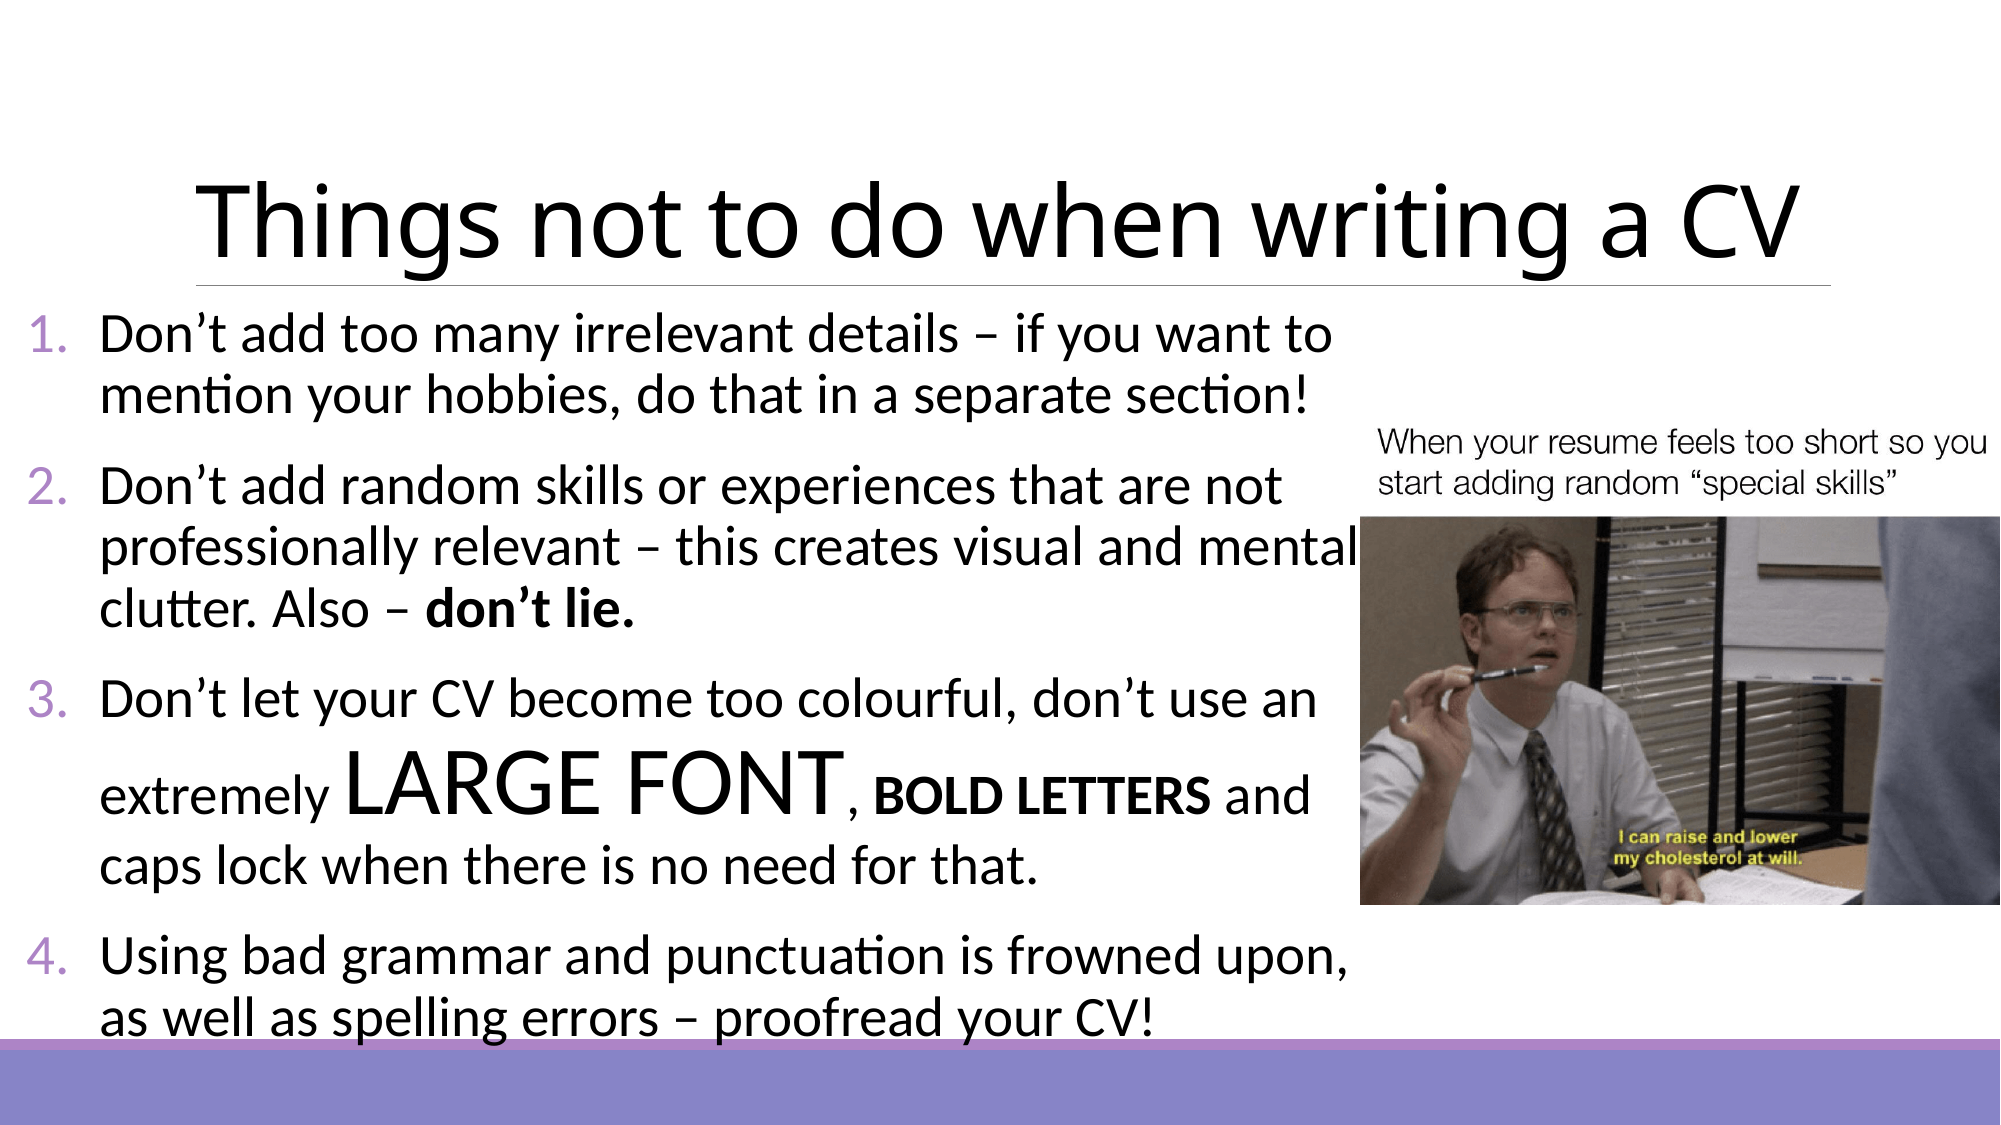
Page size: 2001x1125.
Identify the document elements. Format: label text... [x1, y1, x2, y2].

title Things not to do when writing a CV [180, 47, 1830, 285]
picture [1359, 403, 2000, 906]
list Don’t add too many irrelevant details – if you want to mention your hobbies, do that in a separate section! Don’t add random skills or experiences that are not professionally relevant – this creates visual and mental clutter. Also – don’t lie. Don’t let your CV become too colourful, don’t use an extremely LARGE FONT, BOLD LETTERS and caps lock when there is no need for that. Using bad grammar and punctuation is frowned upon, as well as spelling errors – proofread your CV! [26, 295, 1361, 1066]
